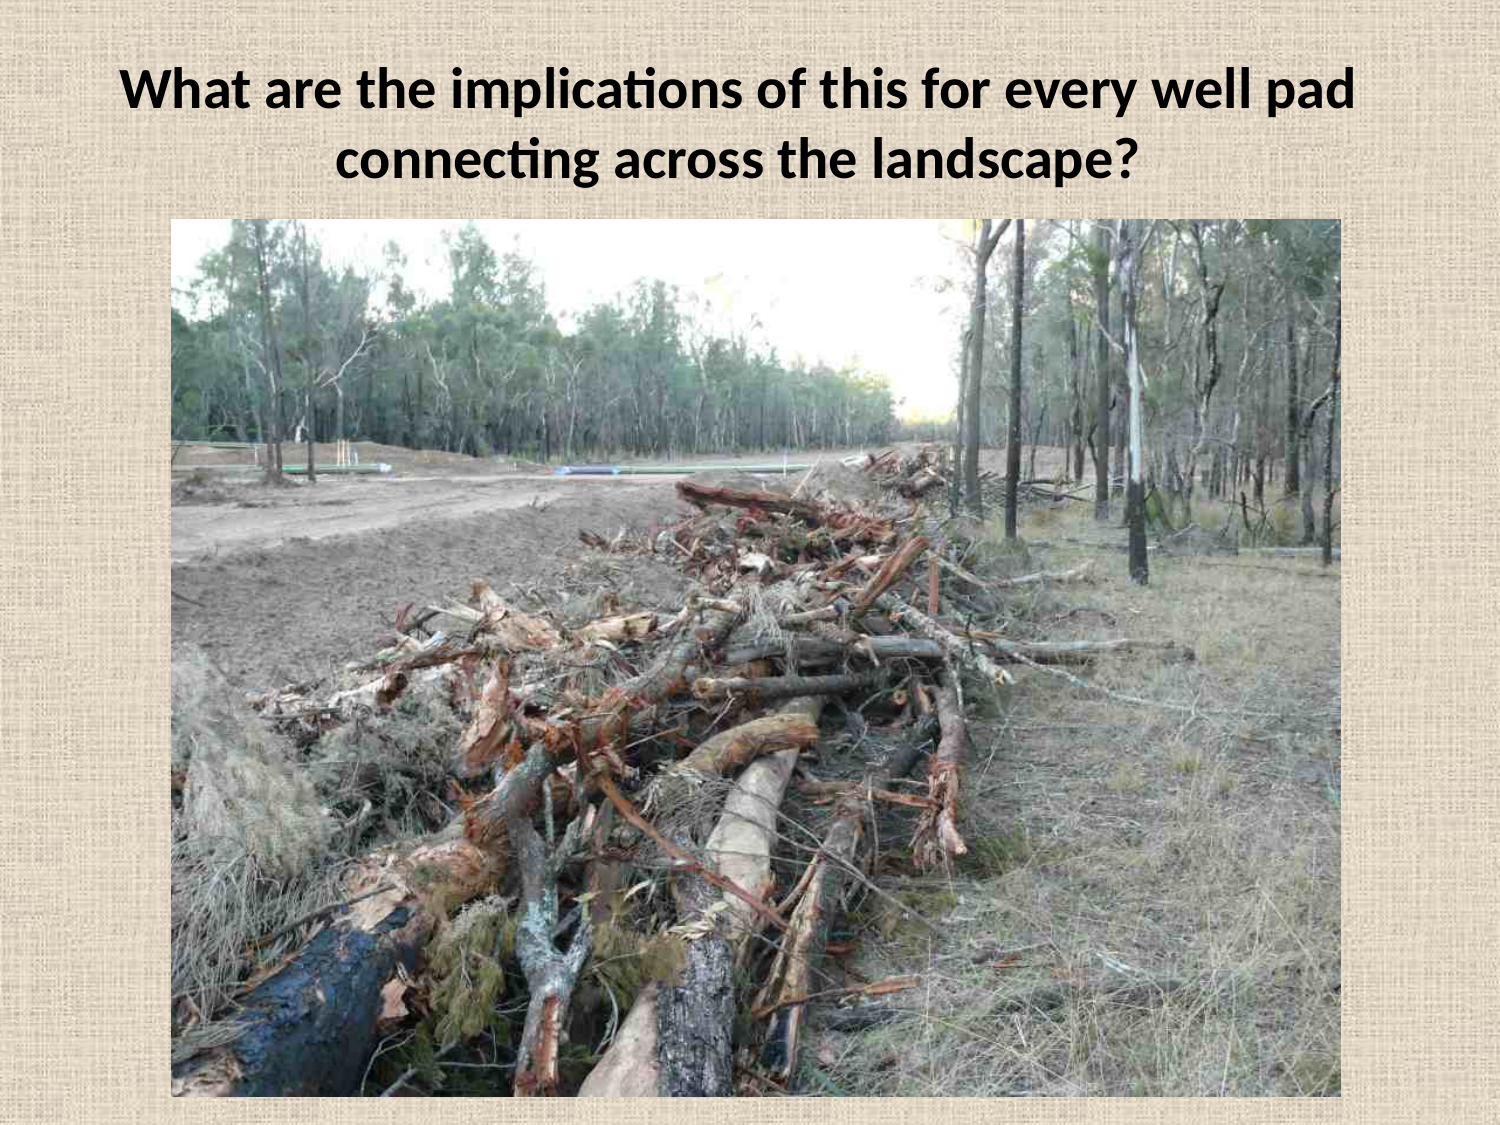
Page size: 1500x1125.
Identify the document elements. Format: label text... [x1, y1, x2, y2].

text_box What are the implications of this for every well pad connecting across the landscape? [88, 42, 1388, 198]
picture [170, 219, 1341, 1098]
